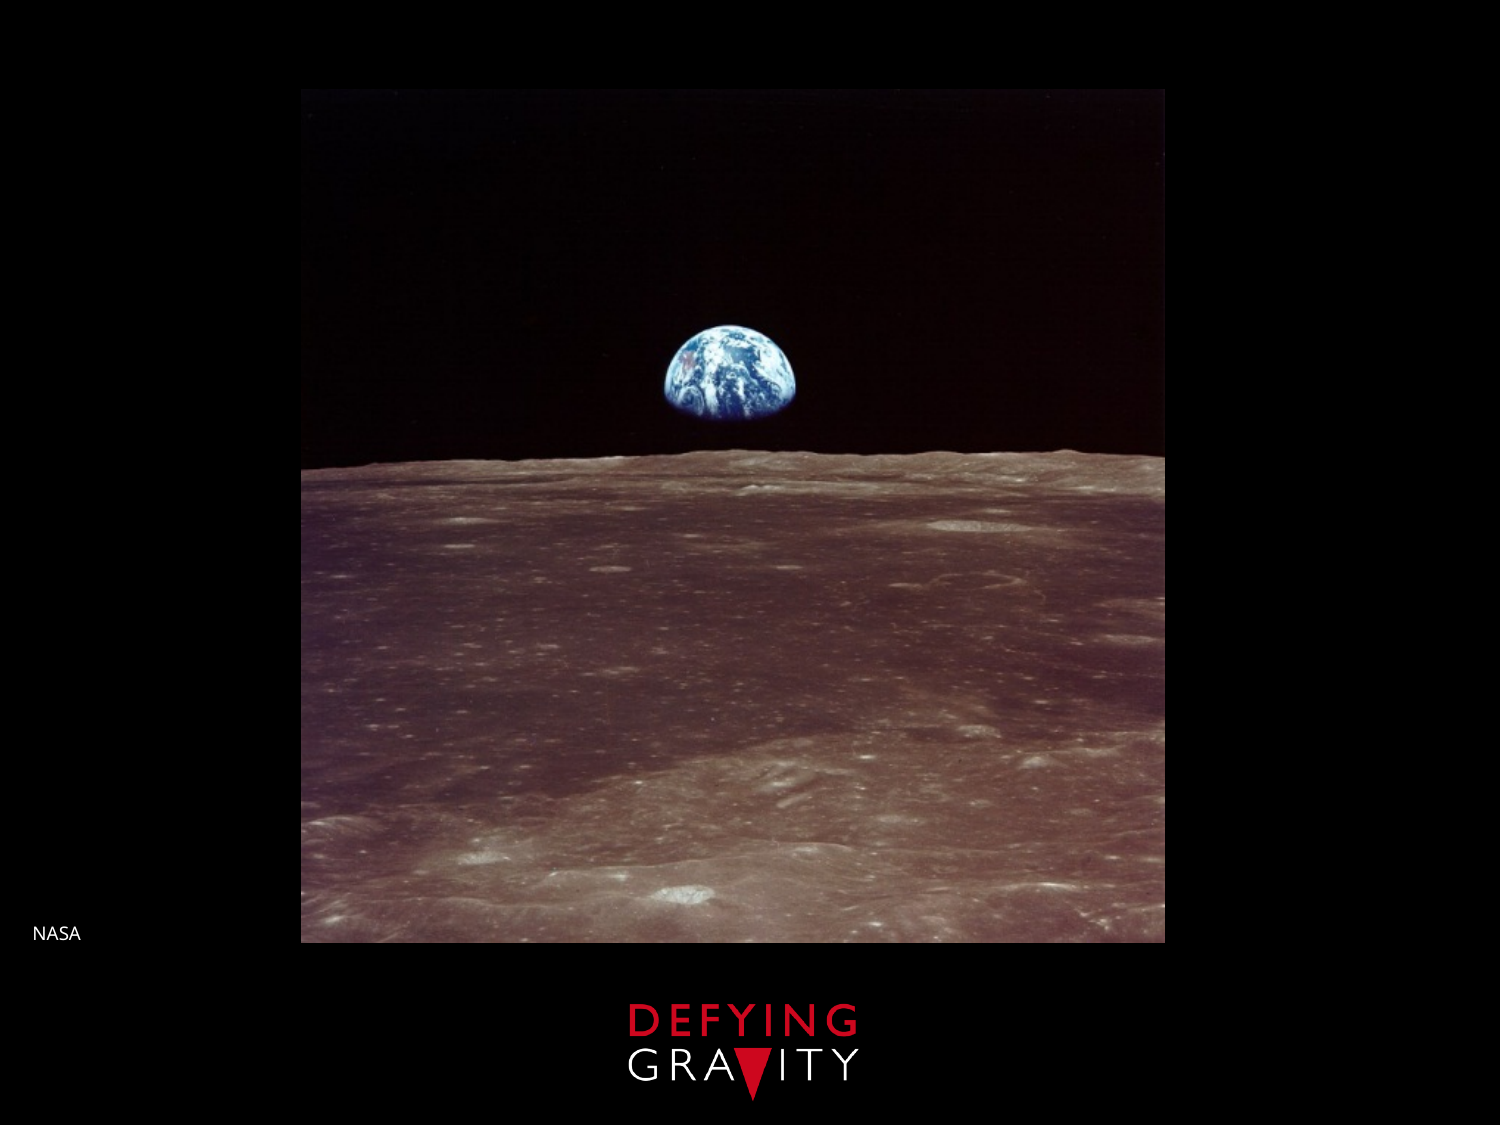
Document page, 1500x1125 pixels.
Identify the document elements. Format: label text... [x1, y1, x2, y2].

picture [620, 999, 867, 1104]
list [300, 89, 1165, 944]
text_box NASA [17, 914, 384, 952]
